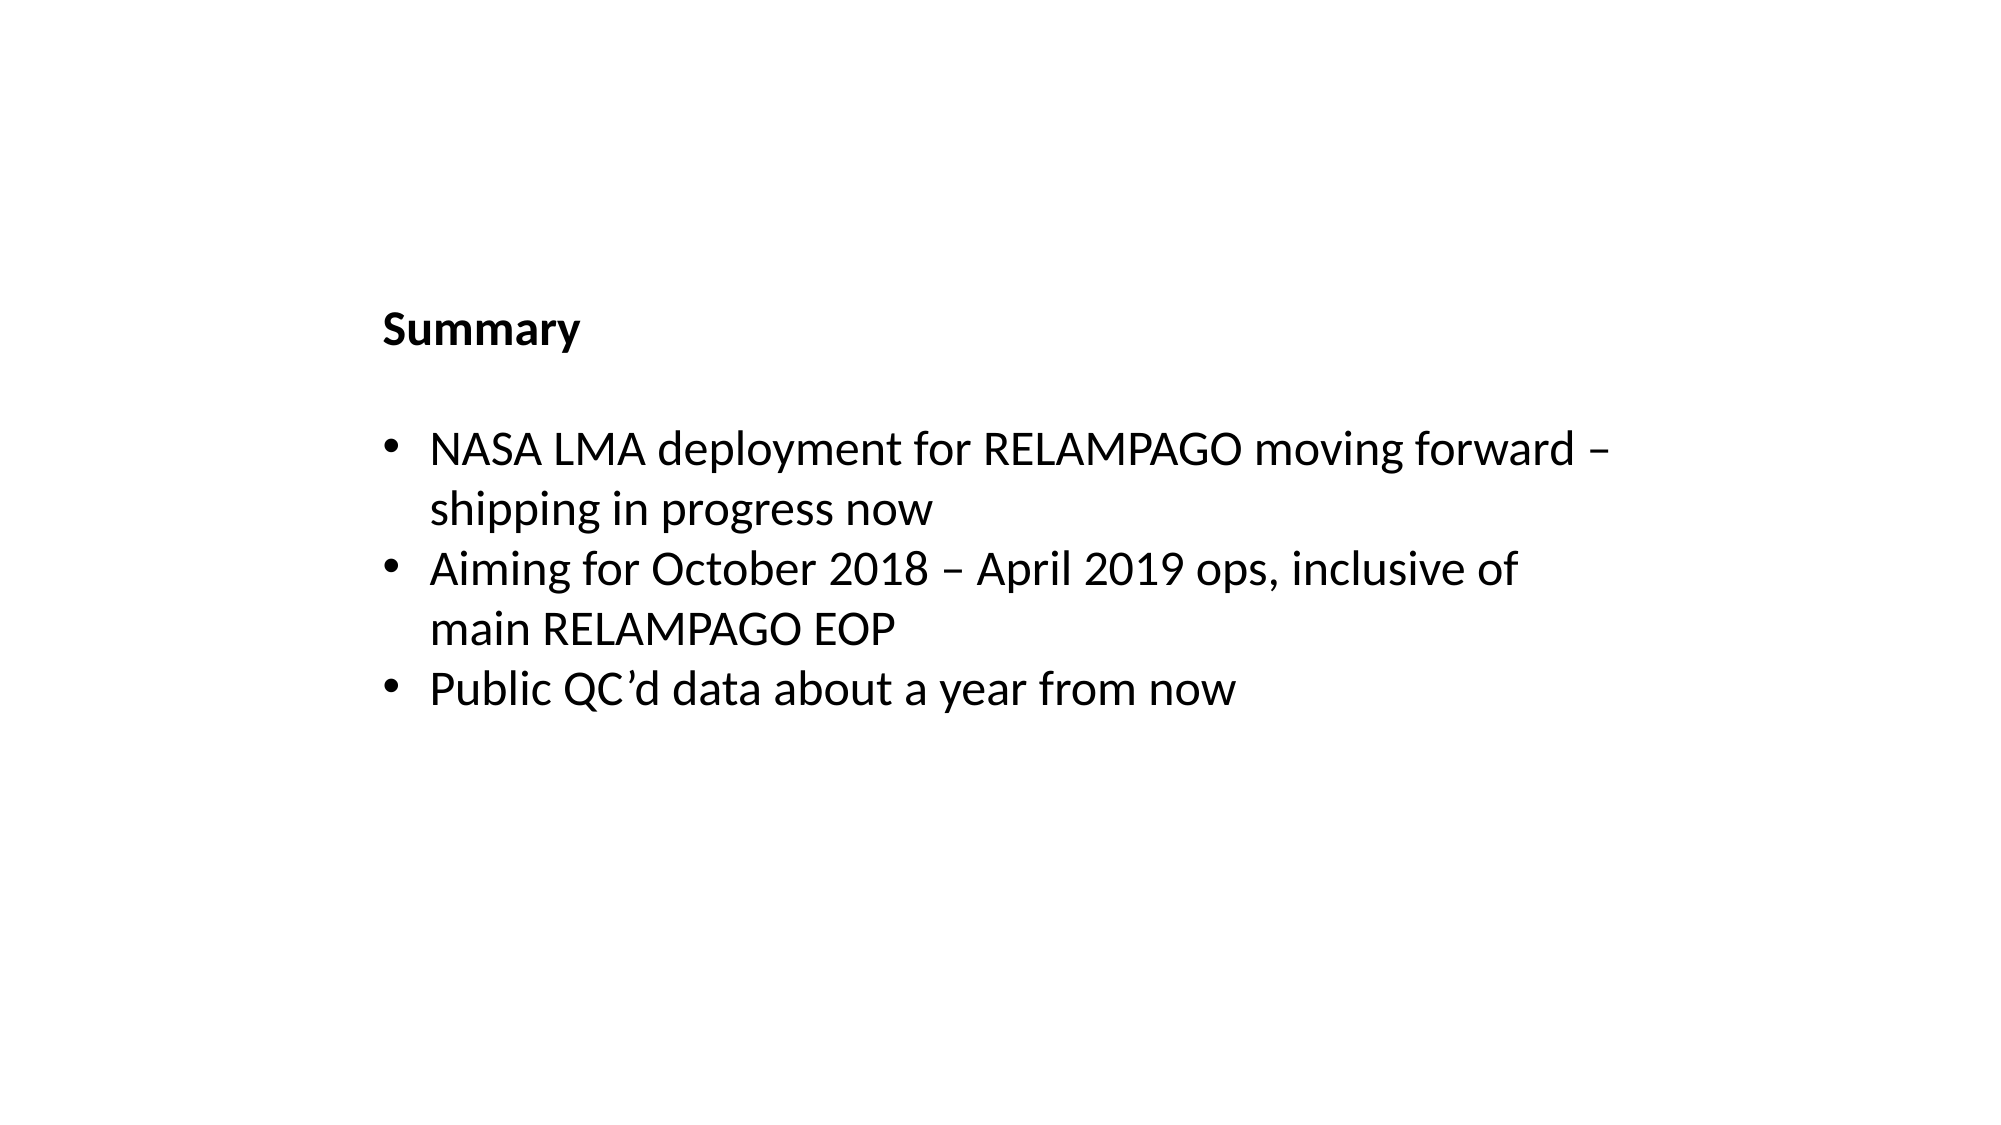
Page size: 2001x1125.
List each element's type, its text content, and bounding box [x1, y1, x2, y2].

text_box Summary NASA LMA deployment for RELAMPAGO moving forward – shipping in progress now Aiming for October 2018 – April 2019 ops, inclusive of main RELAMPAGO EOP Public QC’d data about a year from now [367, 288, 1641, 723]
